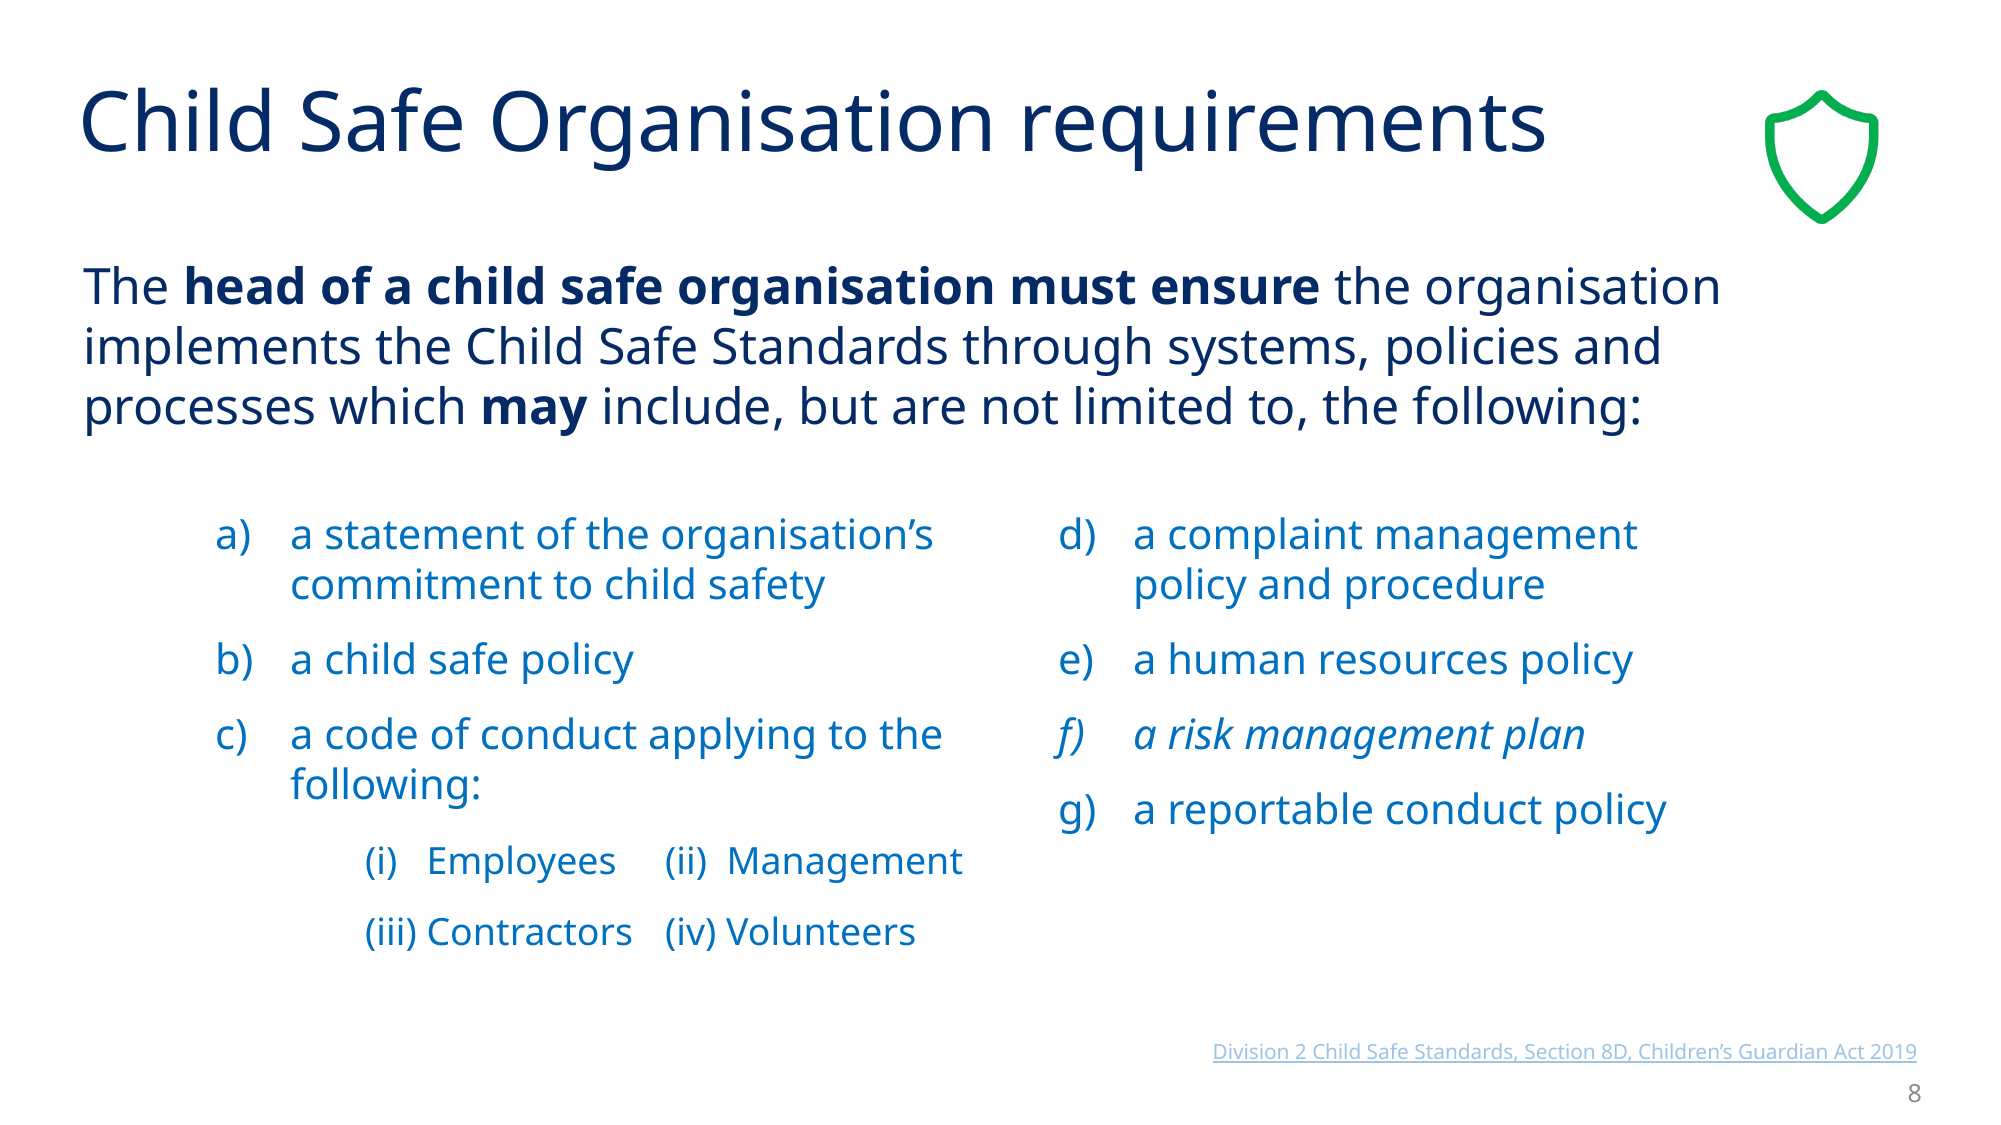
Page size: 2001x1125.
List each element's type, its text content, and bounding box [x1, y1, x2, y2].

text_box Division 2 Child Safe Standards, Section 8D, Children’s Guardian Act 2019 [1197, 1031, 1963, 1075]
text_box The head of a child safe organisation must ensure the organisation implements the Child Safe Standards through systems, policies and processes which may include, but are not limited to, the following: [68, 247, 1808, 458]
text_box Child Safe Organisation requirements [58, 79, 1654, 246]
text_box a statement of the organisation’s commitment to child safety a child safe policy a code of conduct applying to the following: (i) Employees (ii) Management (iii) Contractors (iv) Volunteers [200, 500, 985, 961]
picture [1746, 82, 1897, 233]
slide_number 8 [1856, 1075, 1937, 1118]
text_box a complaint management policy and procedure a human resources policy a risk management plan a reportable conduct policy [1043, 500, 1729, 841]
